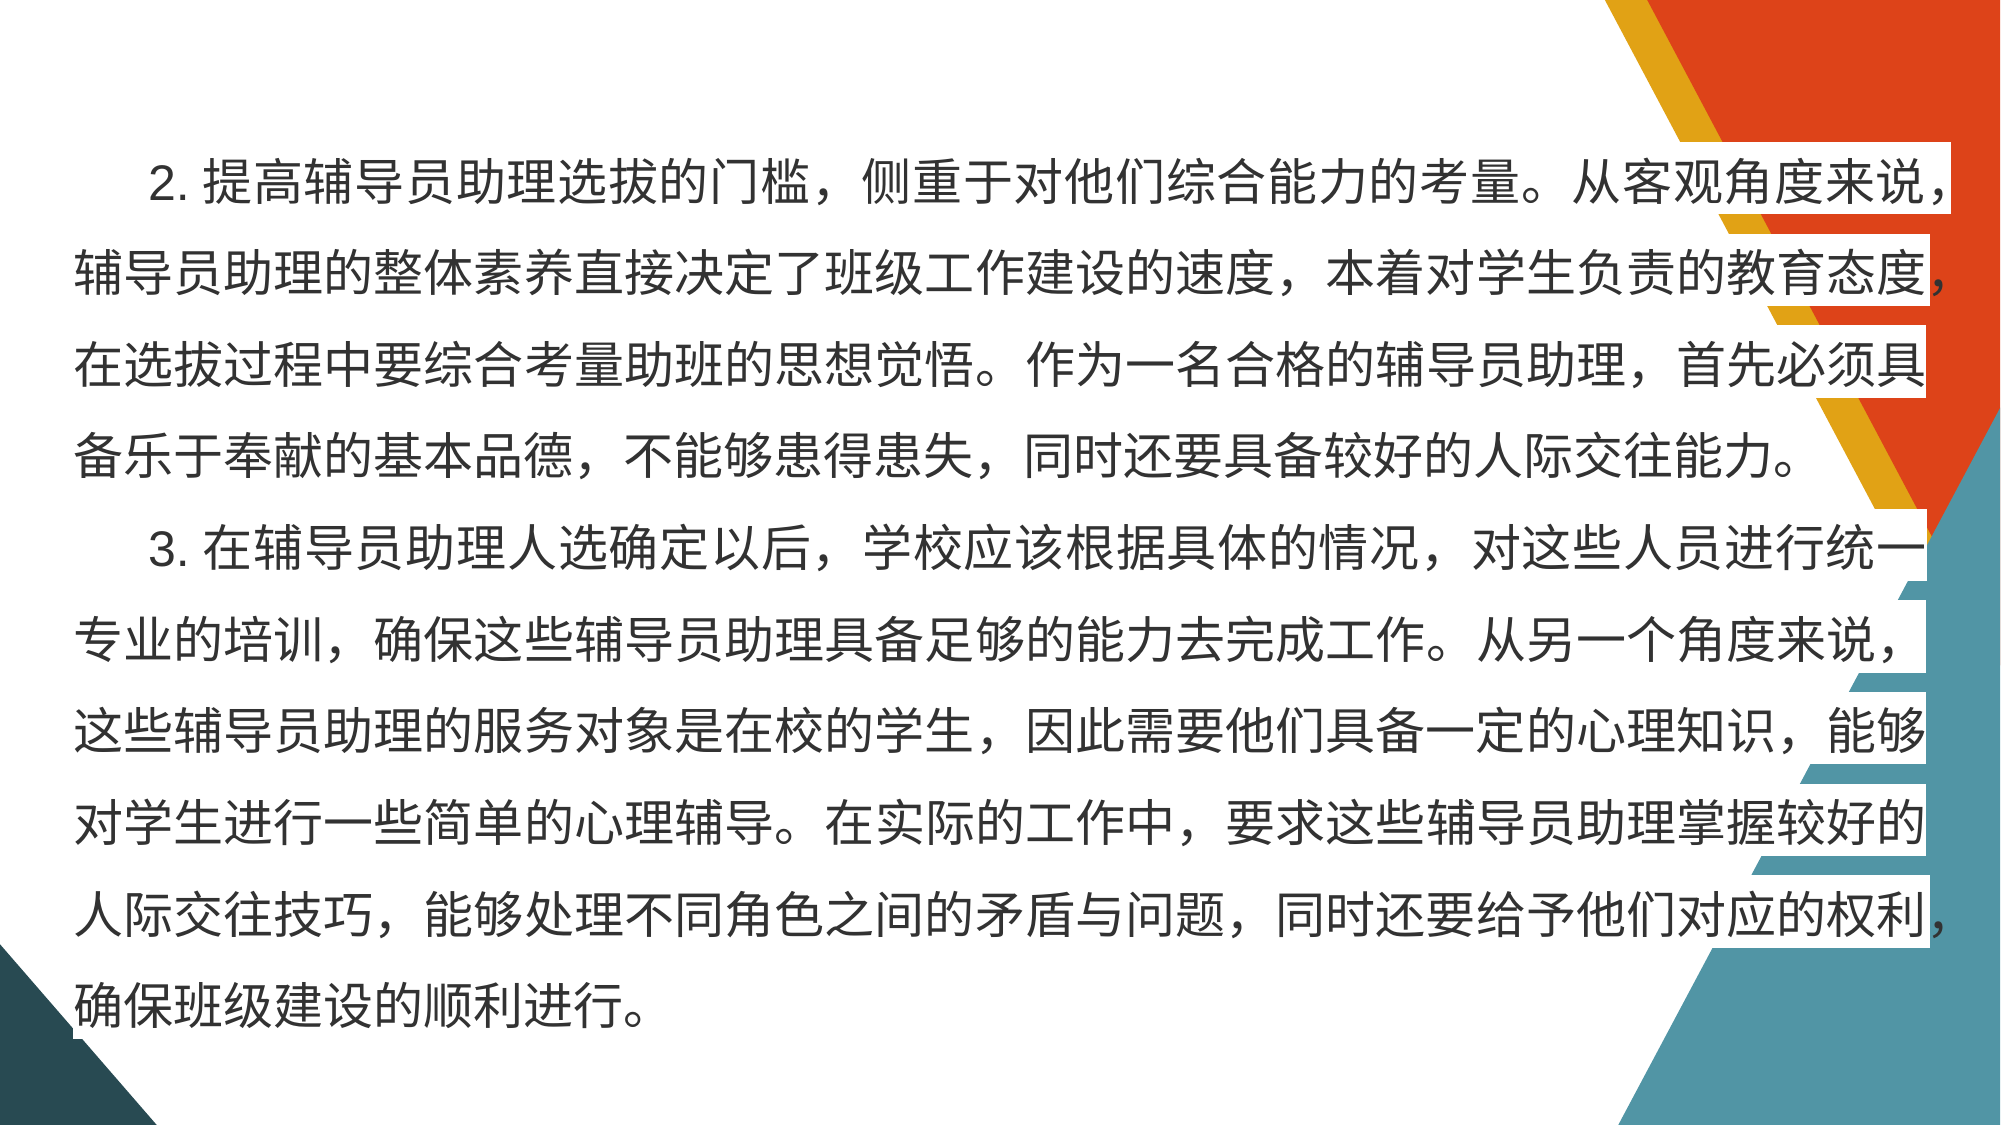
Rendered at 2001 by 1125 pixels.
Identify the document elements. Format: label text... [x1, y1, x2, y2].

text_box 2.提高辅导员助理选拔的门槛，侧重于对他们综合能力的考量。从客观角度来说，辅导员助理的整体素养直接决定了班级工作建设的速度，本着对学生负责的教育态度，在选拔过程中要综合考量助班的思想觉悟。作为一名合格的辅导员助理，首先必须具备乐于奉献的基本品德，不能够患得患失，同时还要具备较好的人际交往能力。 3.在辅导员助理人选确定以后，学校应该根据具体的情况，对这些人员进行统一专业的培训，确保这些辅导员助理具备足够的能力去完成工作。从另一个角度来说，这些辅导员助理的服务对象是在校的学生，因此需要他们具备一定的心理知识，能够对学生进行一些简单的心理辅导。在实际的工作中，要求这些辅导员助理掌握较好的人际交往技巧，能够处理不同角色之间的矛盾与问题，同时还要给予他们对应的权利，确保班级建设的顺利进行。 [58, 110, 1942, 1043]
